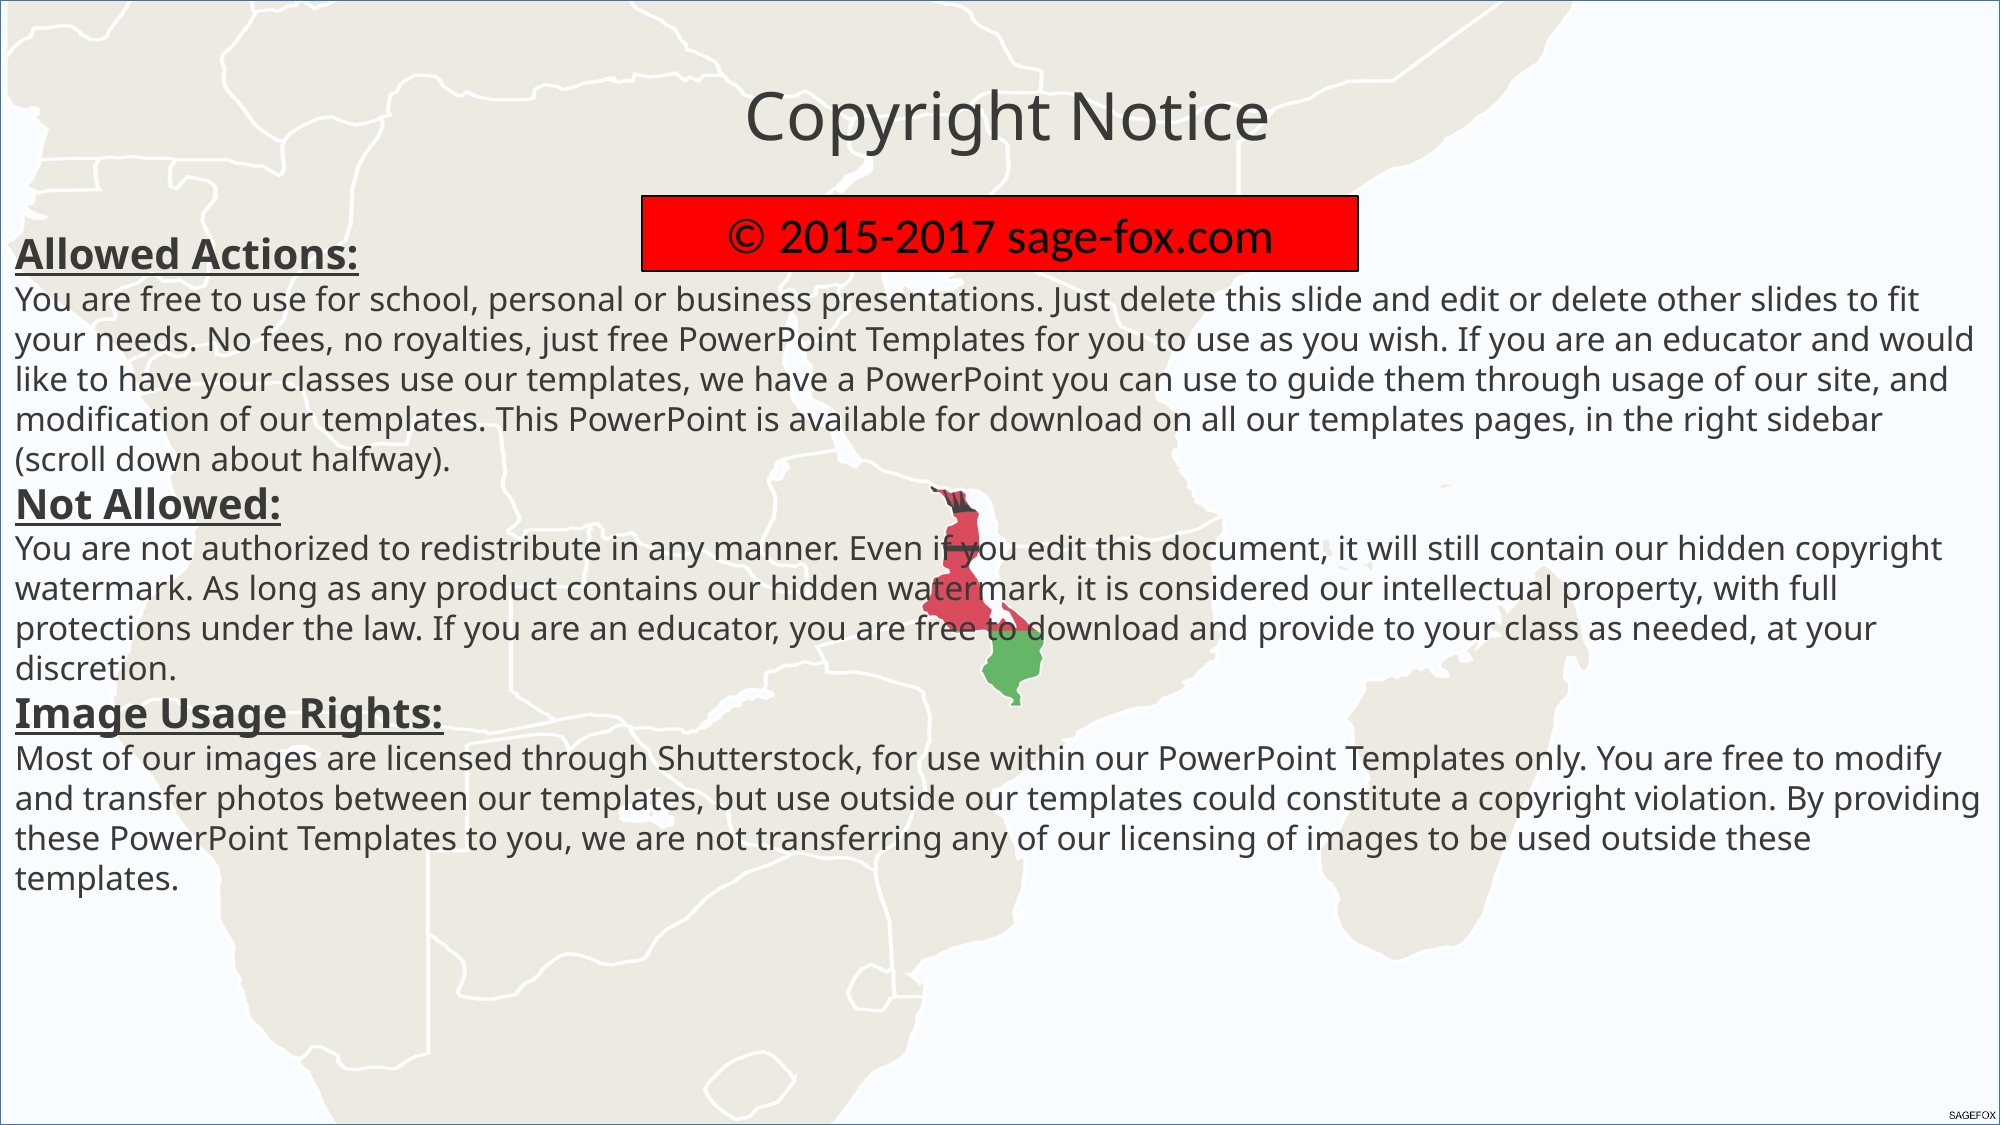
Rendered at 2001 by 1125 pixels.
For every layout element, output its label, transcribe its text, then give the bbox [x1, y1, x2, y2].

text_box Allowed Actions: You are free to use for school, personal or business presentations. Just delete this slide and edit or delete other slides to fit your needs. No fees, no royalties, just free PowerPoint Templates for you to use as you wish. If you are an educator and would like to have your classes use our templates, we have a PowerPoint you can use to guide them through usage of our site, and modification of our templates. This PowerPoint is available for download on all our templates pages, in the right sidebar (scroll down about halfway). Not Allowed: You are not authorized to redistribute in any manner. Even if you edit this document, it will still contain our hidden copyright watermark. As long as any product contains our hidden watermark, it is considered our intellectual property, with full protections under the law. If you are an educator, you are free to download and provide to your class as needed, at your discretion. Image Usage Rights: Most of our images are licensed through Shutterstock, for use within our PowerPoint Templates only. You are free to modify and transfer photos between our templates, but use outside our templates could constitute a copyright violation. By providing these PowerPoint Templates to you, we are not transferring any of our licensing of images to be used outside these templates. [0, 0, 2000, 1125]
title Copyright Notice [493, 60, 1524, 178]
text_box © 2015-2017 sage-fox.com [641, 196, 1358, 272]
